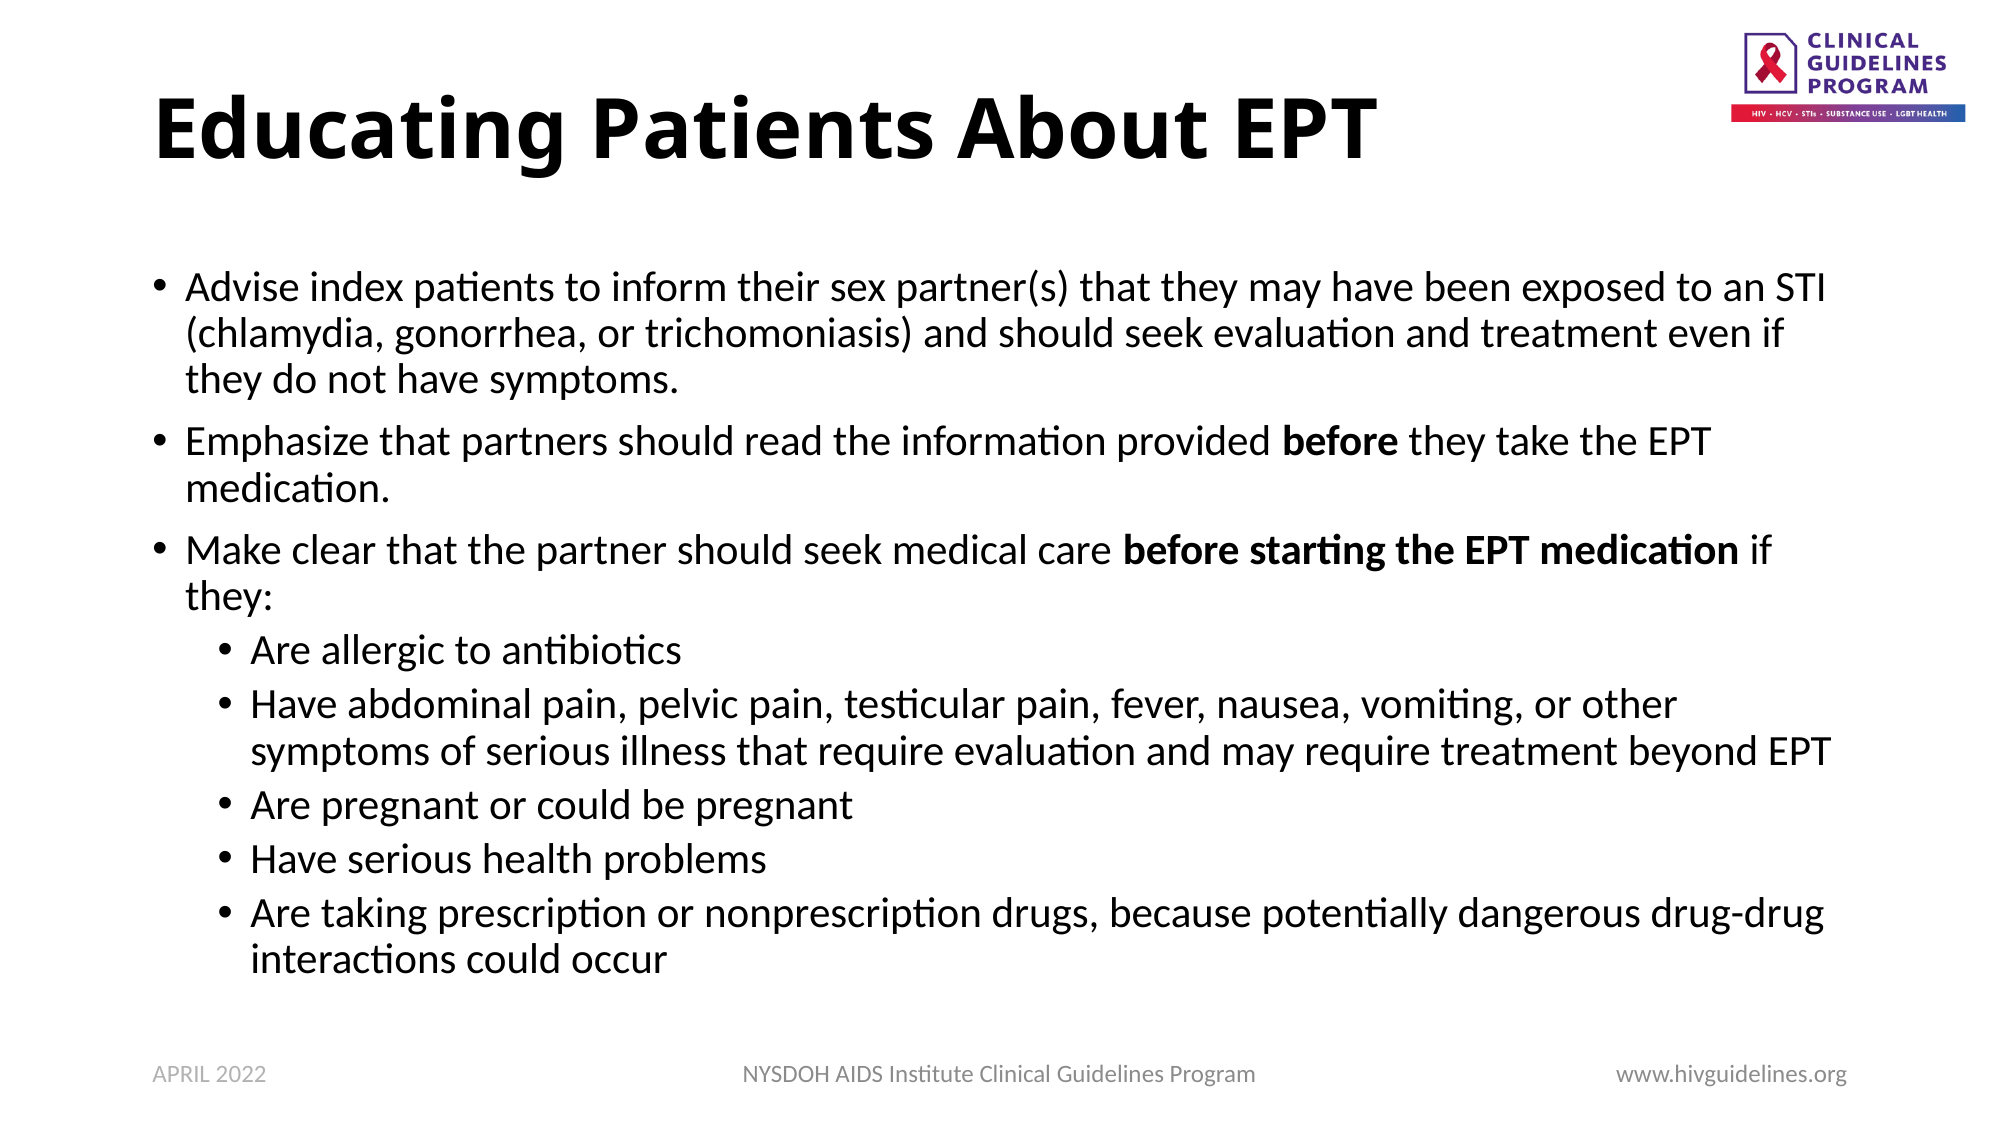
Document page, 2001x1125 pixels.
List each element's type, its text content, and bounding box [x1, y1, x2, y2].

picture [1731, 20, 1966, 122]
title Educating Patients About EPT [137, 22, 1732, 240]
footer NYSDOH AIDS Institute Clinical Guidelines Program [662, 1042, 1338, 1103]
list Advise index patients to inform their sex partner(s) that they may have been exposed to an STI (chlamydia, gonorrhea, or trichomoniasis) and should seek evaluation and treatment even if they do not have symptoms. Emphasize that partners should read the information provided before they take the EPT medication. Make clear that the partner should seek medical care before starting the EPT medication if they: ­Are allergic to antibiotics ­Have abdominal pain, pelvic pain, testicular pain, fever, nausea, vomiting, or other symptoms of serious illness that require evaluation and may require treatment beyond EPT ­Are pregnant or could be pregnant ­Have serious health problems ­Are taking prescription or nonprescription drugs, because potentially dangerous drug-drug interactions could occur [137, 256, 1863, 1014]
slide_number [137, 1042, 588, 1103]
slide_number www.hivguidelines.org [1412, 1042, 1863, 1103]
